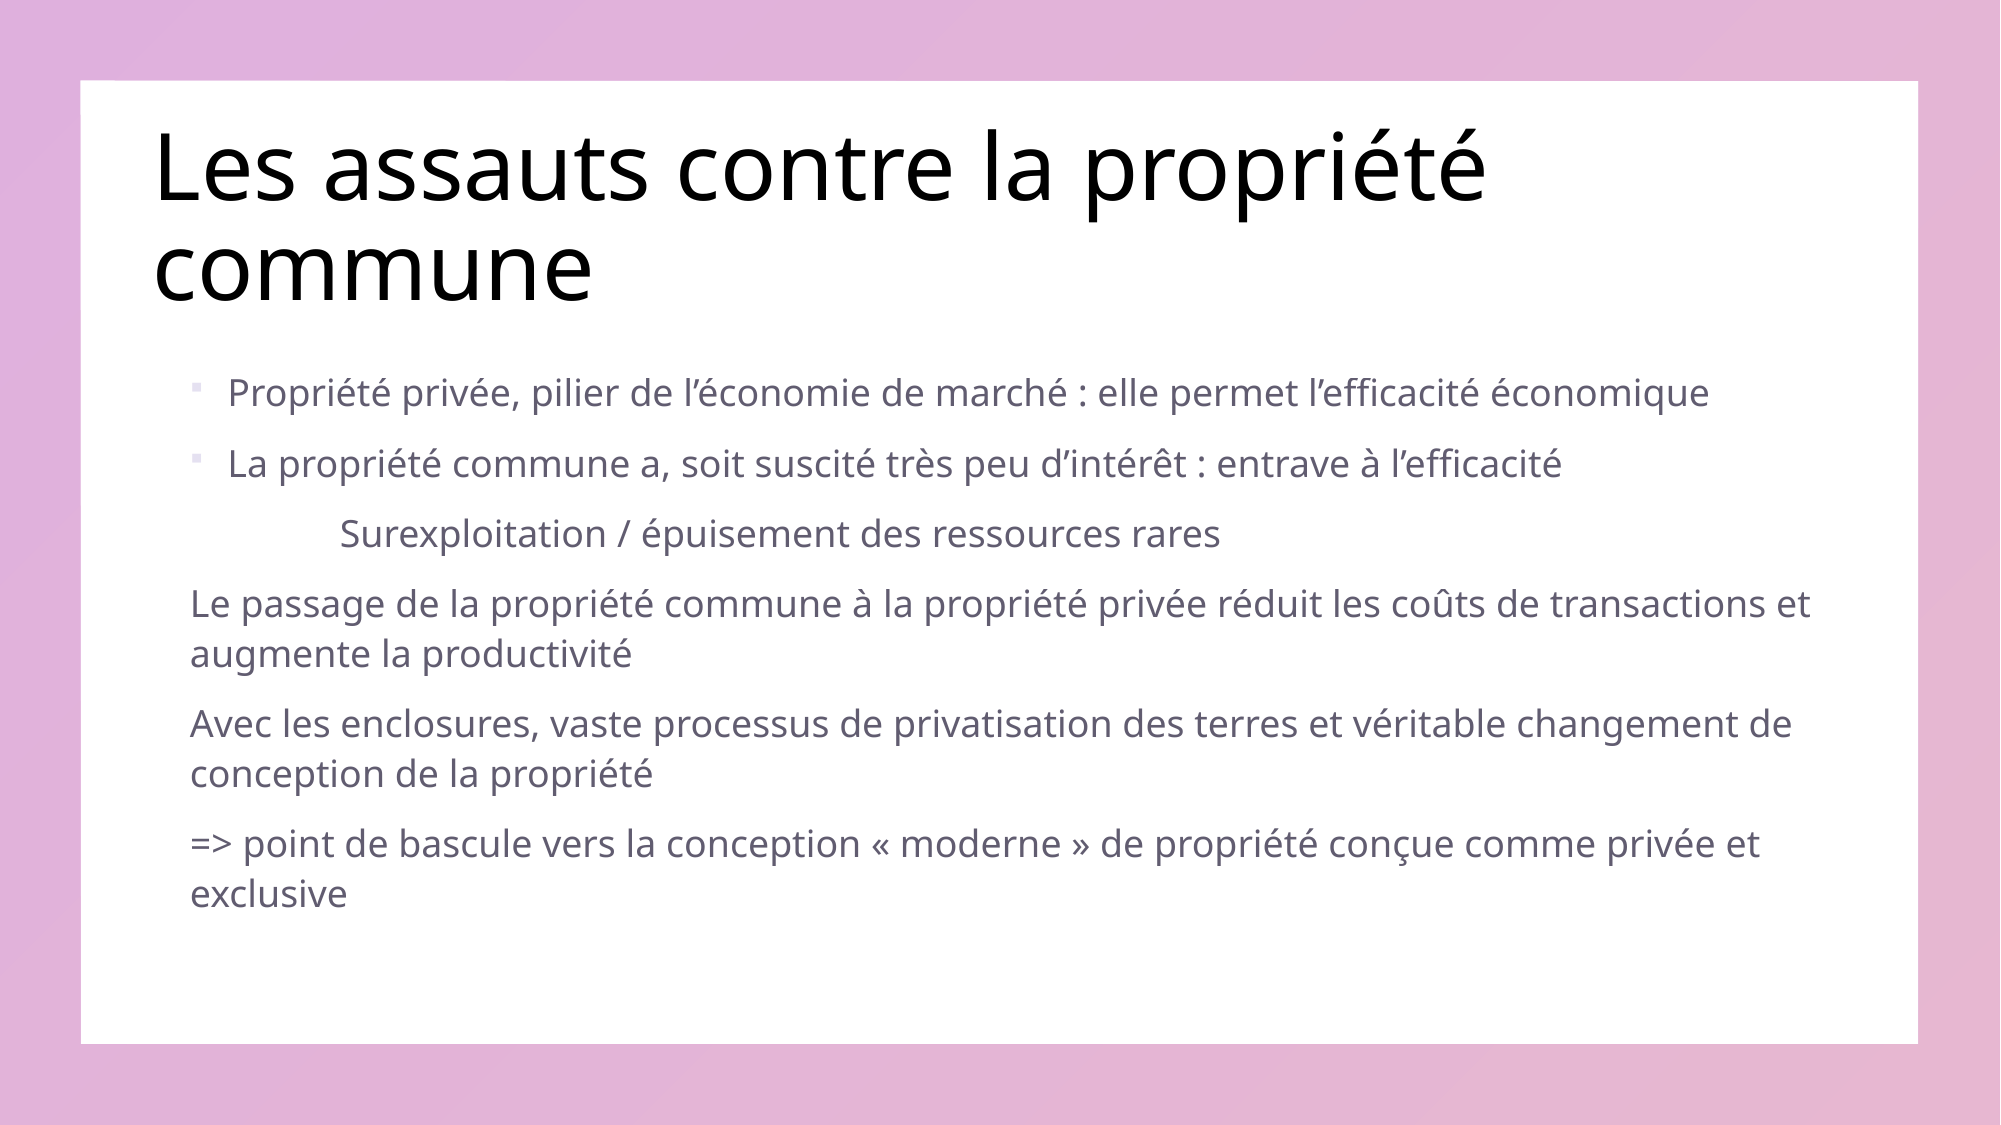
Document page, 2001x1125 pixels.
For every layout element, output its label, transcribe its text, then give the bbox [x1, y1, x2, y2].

title Les assauts contre la propriété commune [137, 111, 1863, 330]
list Propriété privée, pilier de l’économie de marché : elle permet l’efficacité économique La propriété commune a, soit suscité très peu d’intérêt : entrave à l’efficacité Surexploitation / épuisement des ressources rares Le passage de la propriété commune à la propriété privée réduit les coûts de transactions et augmente la productivité Avec les enclosures, vaste processus de privatisation des terres et véritable changement de conception de la propriété => point de bascule vers la conception « moderne » de propriété conçue comme privée et exclusive [137, 357, 1863, 1014]
